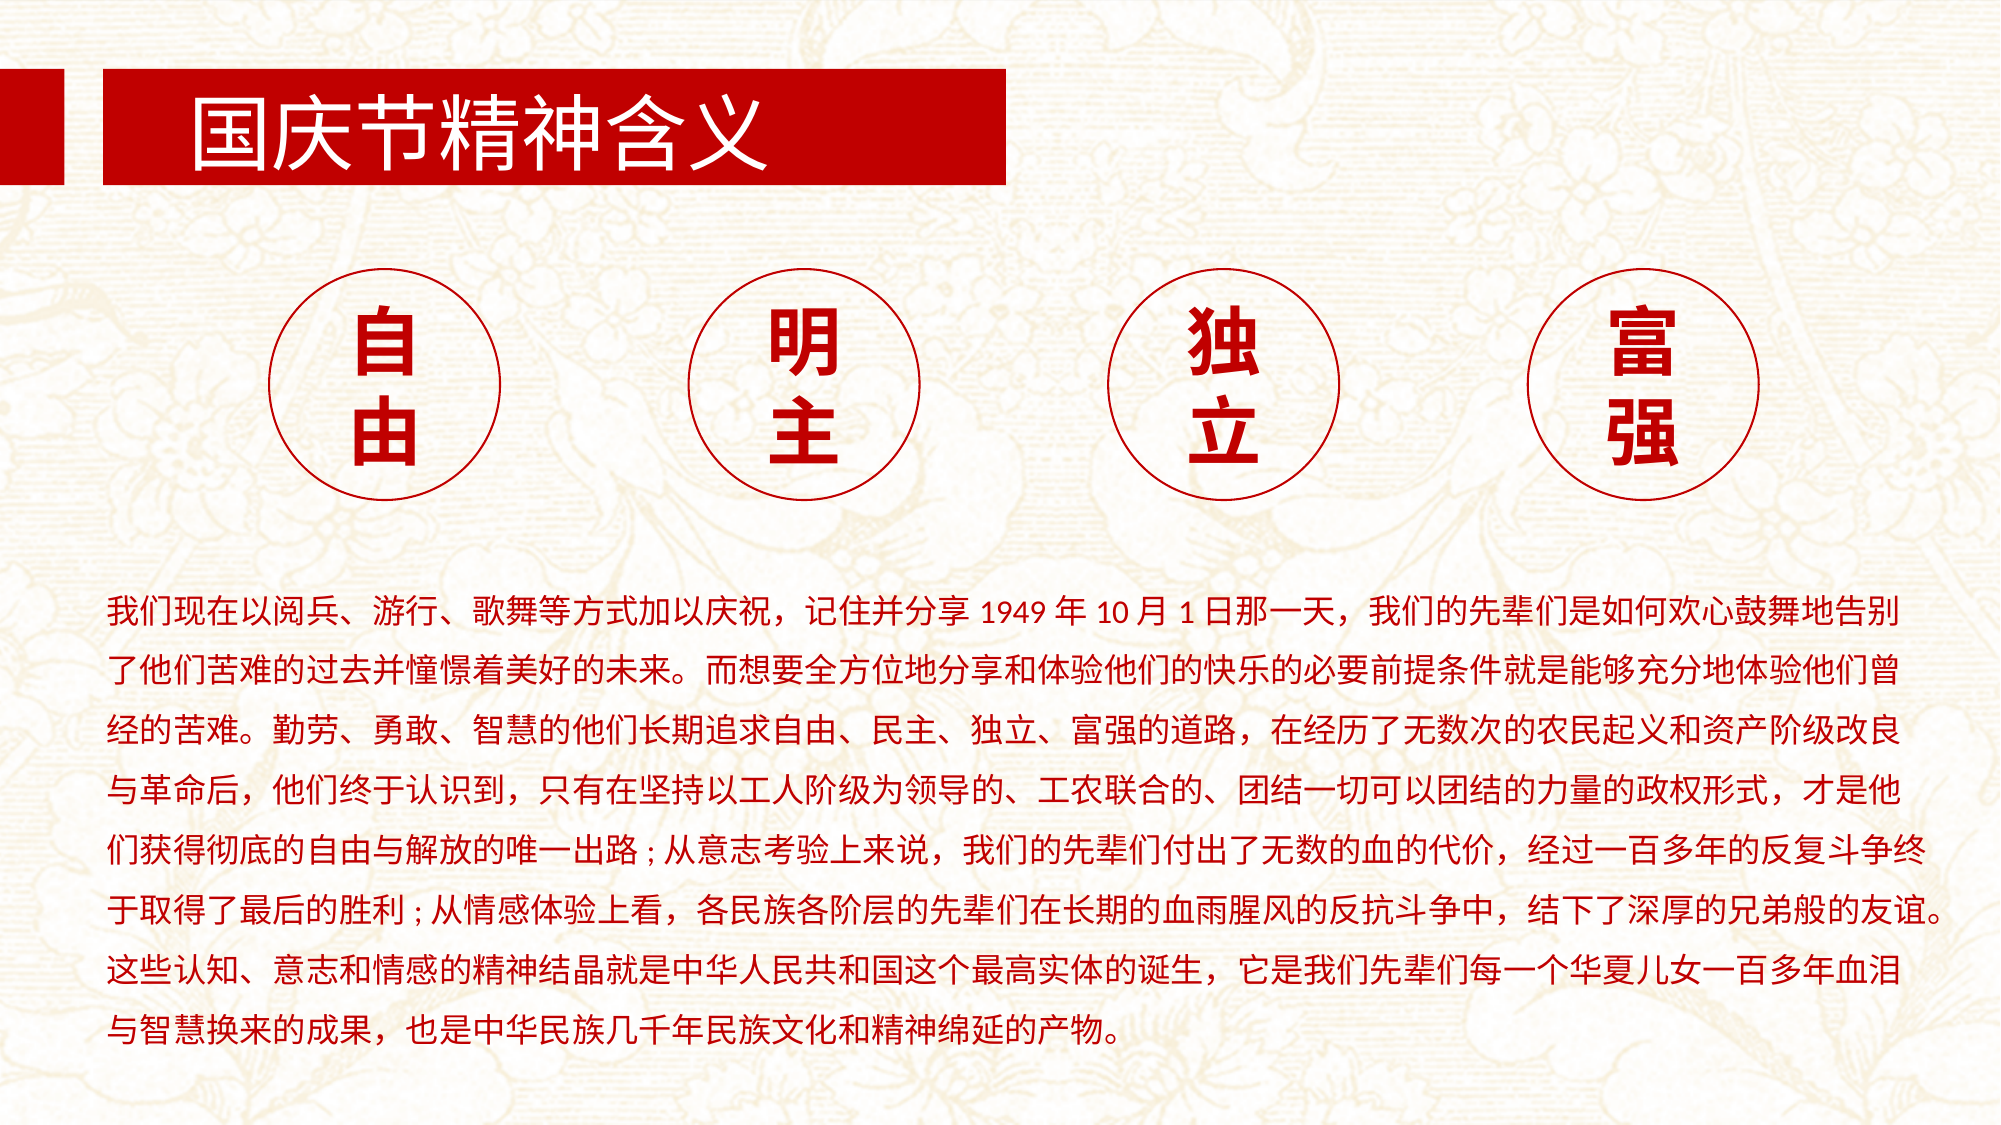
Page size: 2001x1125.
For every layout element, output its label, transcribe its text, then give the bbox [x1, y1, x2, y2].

text_box 富强 [1526, 268, 1760, 502]
picture [0, 0, 2001, 1125]
text_box 我们现在以阅兵、游行、歌舞等方式加以庆祝，记住并分享1949年10月1日那一天，我们的先辈们是如何欢心鼓舞地告别了他们苦难的过去并憧憬着美好的未来。而想要全方位地分享和体验他们的快乐的必要前提条件就是能够充分地体验他们曾经的苦难。勤劳、勇敢、智慧的他们长期追求自由、民主、独立、富强的道路，在经历了无数次的农民起义和资产阶级改良与革命后，他们终于认识到，只有在坚持以工人阶级为领导的、工农联合的、团结一切可以团结的力量的政权形式，才是他们获得彻底的自由与解放的唯一出路;从意志考验上来说，我们的先辈们付出了无数的血的代价，经过一百多年的反复斗争终于取得了最后的胜利;从情感体验上看，各民族各阶层的先辈们在长期的血雨腥风的反抗斗争中，结下了深厚的兄弟般的友谊。这些认知、意志和情感的精神结晶就是中华人民共和国这个最高实体的诞生，它是我们先辈们每一个华夏儿女一百多年血泪与智慧换来的成果，也是中华民族几千年民族文化和精神绵延的产物。 [91, 562, 1944, 1057]
text_box 独立 [1107, 268, 1341, 502]
text_box 自由 [268, 268, 502, 502]
text_box 明主 [687, 268, 921, 502]
text_box 国庆节精神含义 [173, 73, 884, 189]
